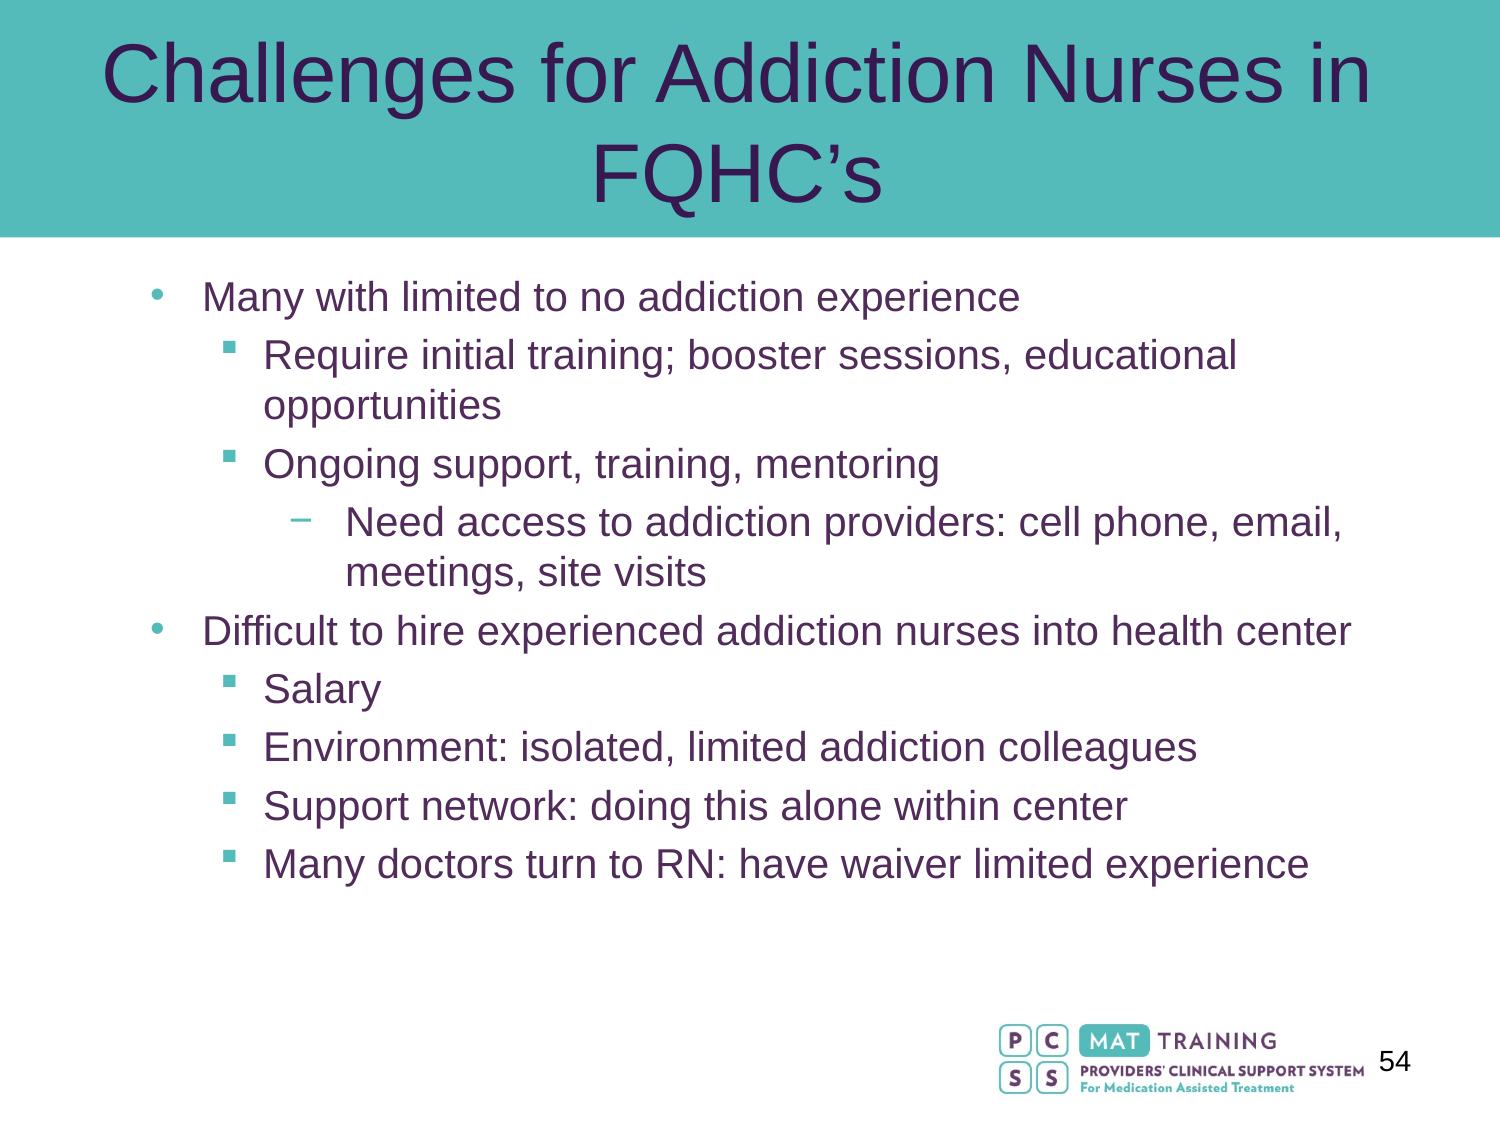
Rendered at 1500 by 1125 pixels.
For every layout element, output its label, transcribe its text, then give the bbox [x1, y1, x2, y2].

list Many with limited to no addiction experience Require initial training; booster sessions, educational opportunities Ongoing support, training, mentoring Need access to addiction providers: cell phone, email, meetings, site visits Difficult to hire experienced addiction nurses into health center Salary Environment: isolated, limited addiction colleagues Support network: doing this alone within center Many doctors turn to RN: have waiver limited experience [149, 262, 1363, 1001]
picture [987, 1012, 1387, 1105]
title Challenges for Addiction Nurses in FQHC’s [62, 24, 1413, 213]
